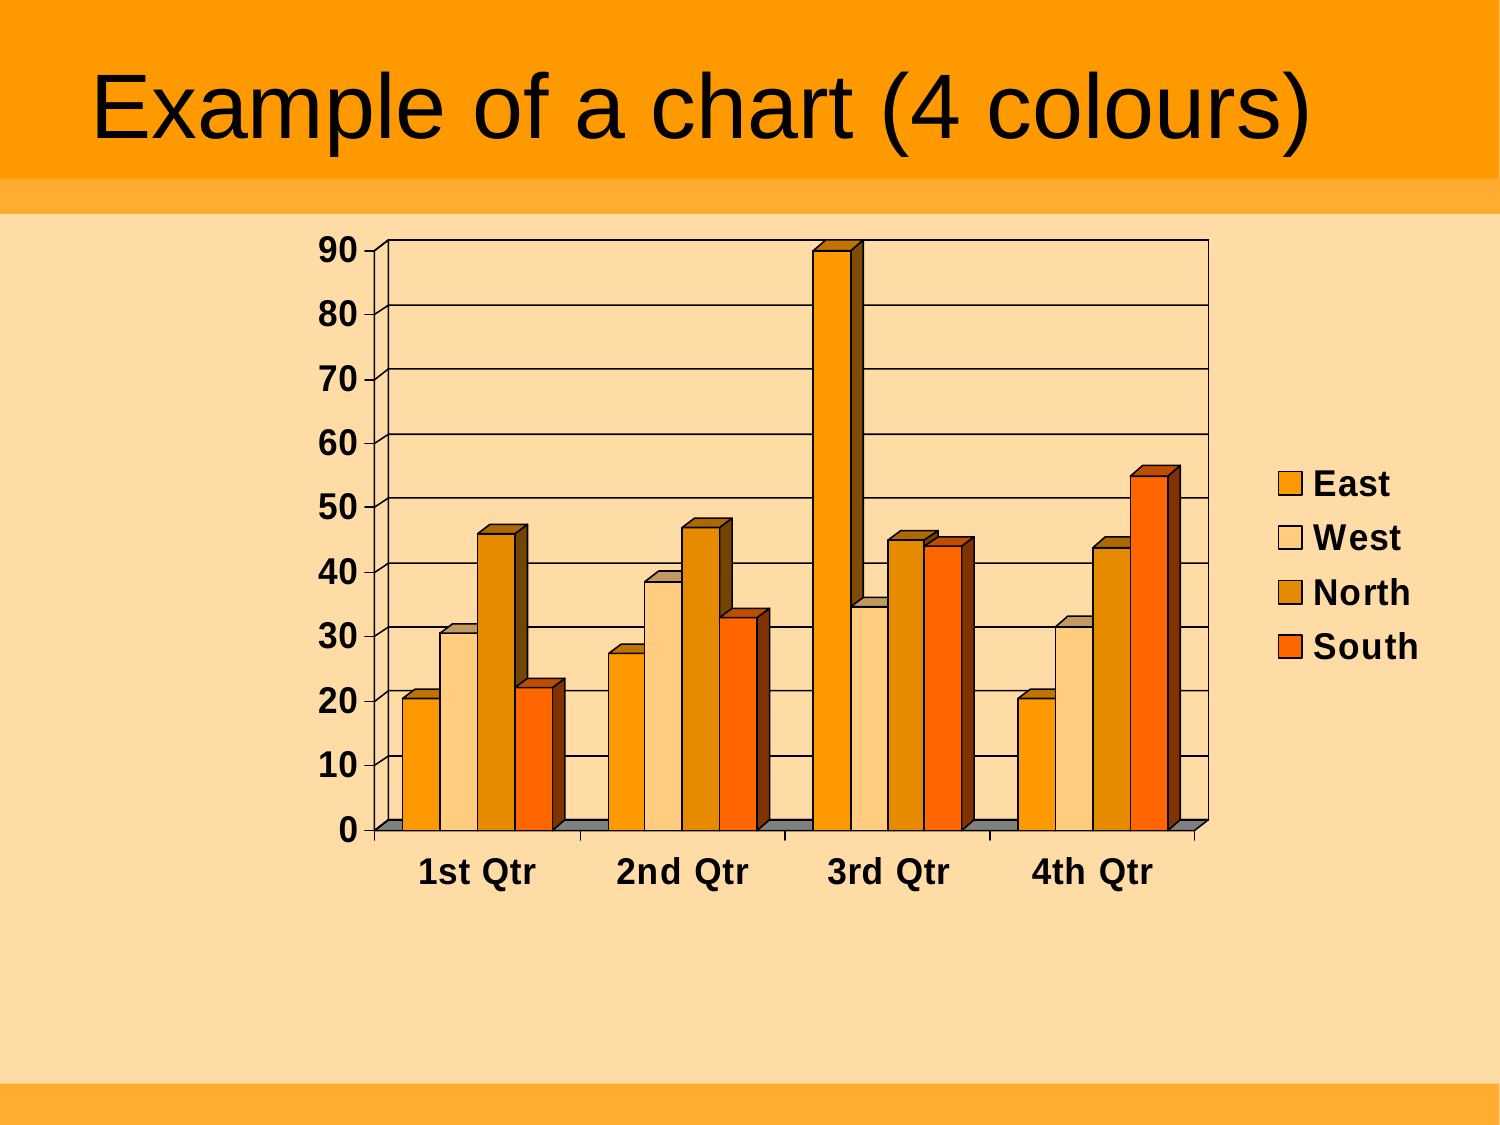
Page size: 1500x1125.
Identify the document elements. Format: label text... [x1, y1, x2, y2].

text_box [247, 193, 1443, 932]
title Example of a chart (4 colours) [75, 42, 1436, 161]
